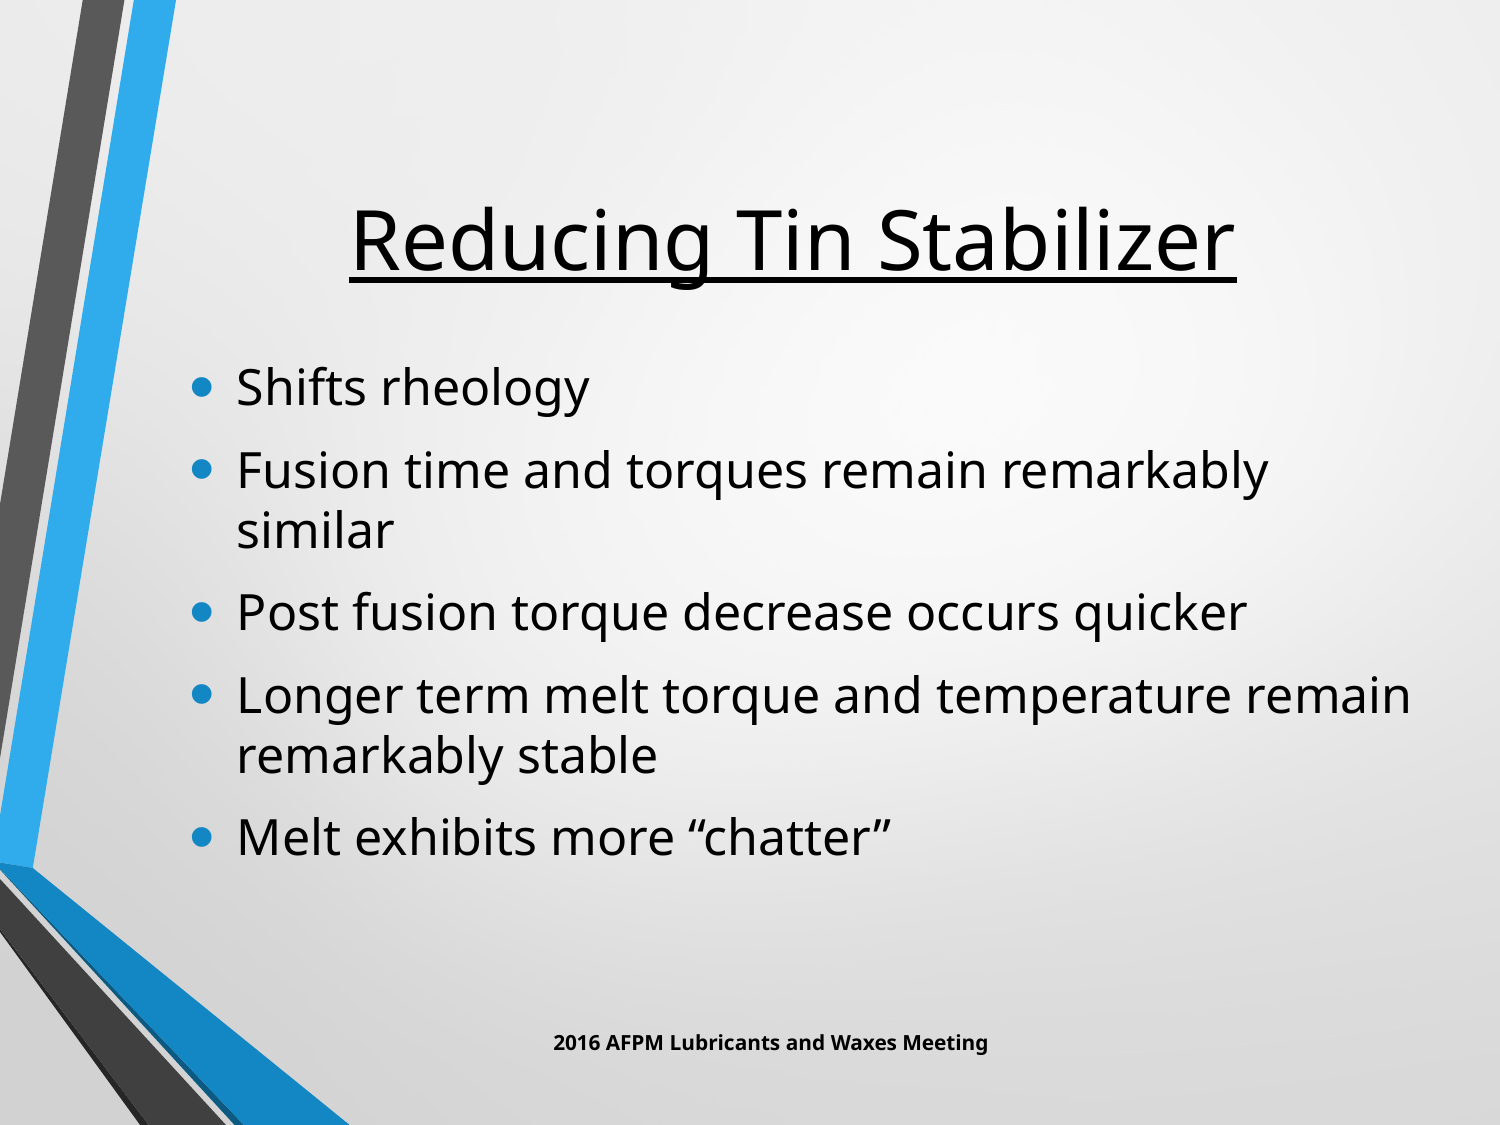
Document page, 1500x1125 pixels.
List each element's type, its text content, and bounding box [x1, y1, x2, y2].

title Reducing Tin Stabilizer [161, 75, 1425, 400]
list Shifts rheology Fusion time and torques remain remarkably similar Post fusion torque decrease occurs quicker Longer term melt torque and temperature remain remarkably stable Melt exhibits more “chatter” [174, 337, 1439, 885]
footer 2016 AFPM Lubricants and Waxes Meeting [357, 1012, 1229, 1073]
